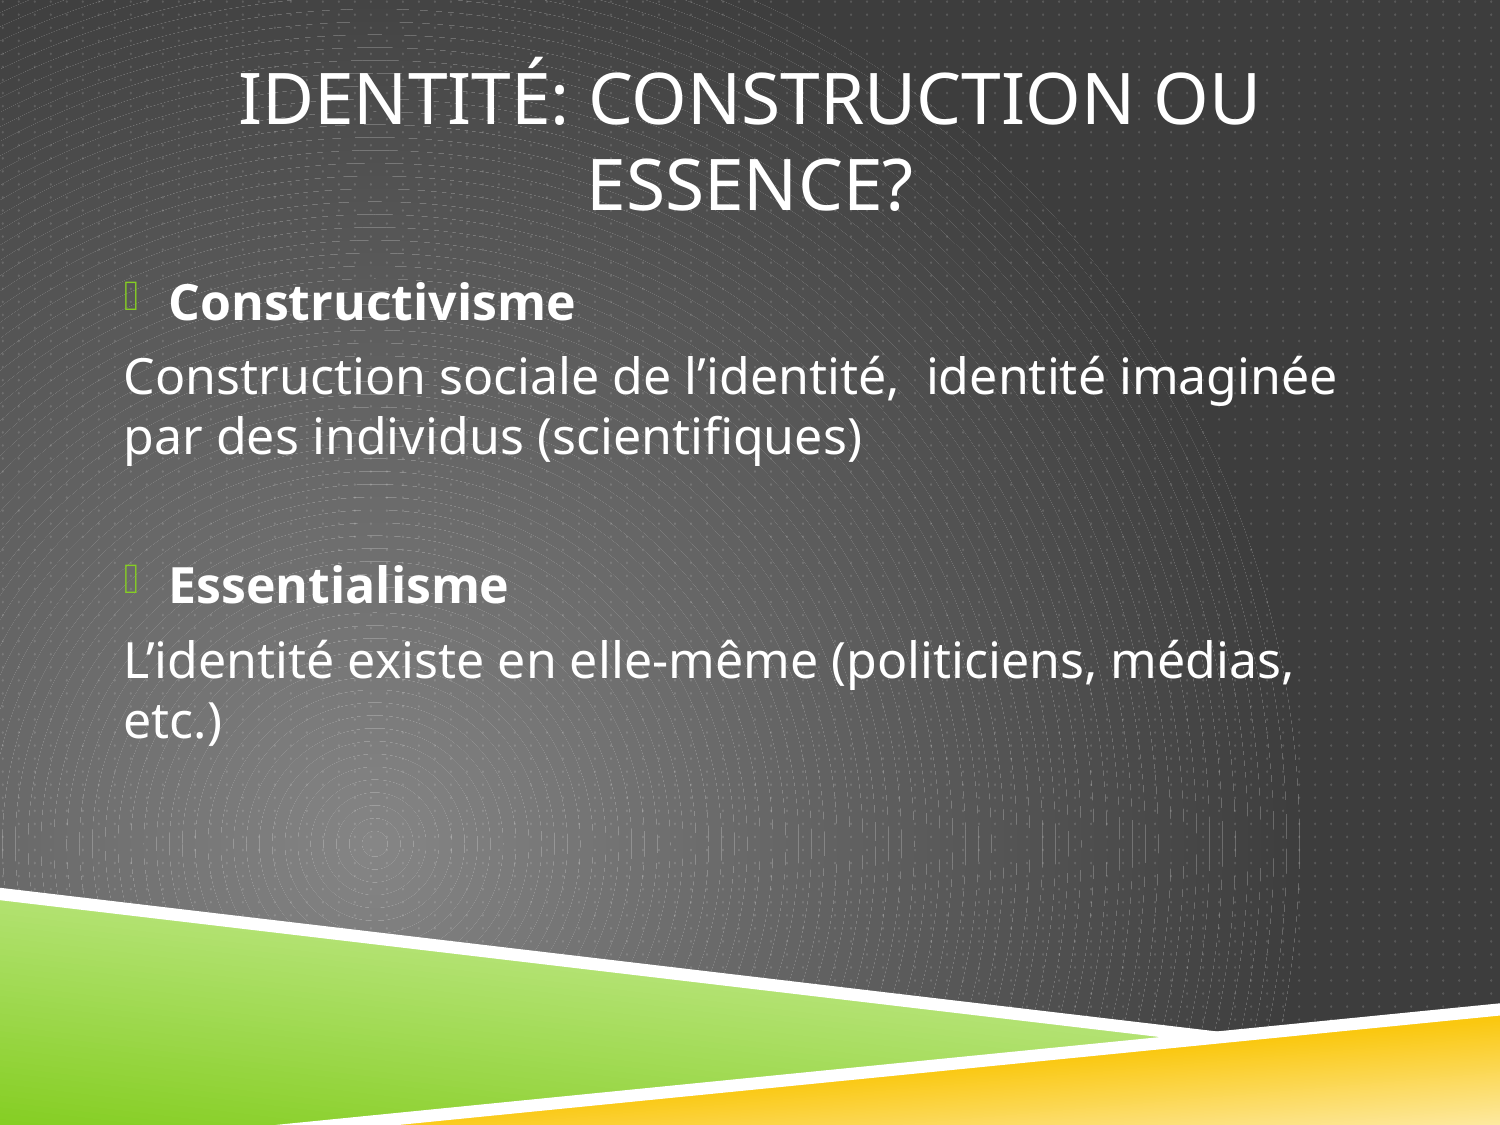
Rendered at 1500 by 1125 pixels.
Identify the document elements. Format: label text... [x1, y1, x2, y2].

title Identité: construction ou essence? [112, 45, 1388, 233]
list Constructivisme Construction sociale de l’identité, identité imaginée par des individus (scientifiques) Essentialisme L’identité existe en elle-même (politiciens, médias, etc.) [112, 262, 1388, 875]
